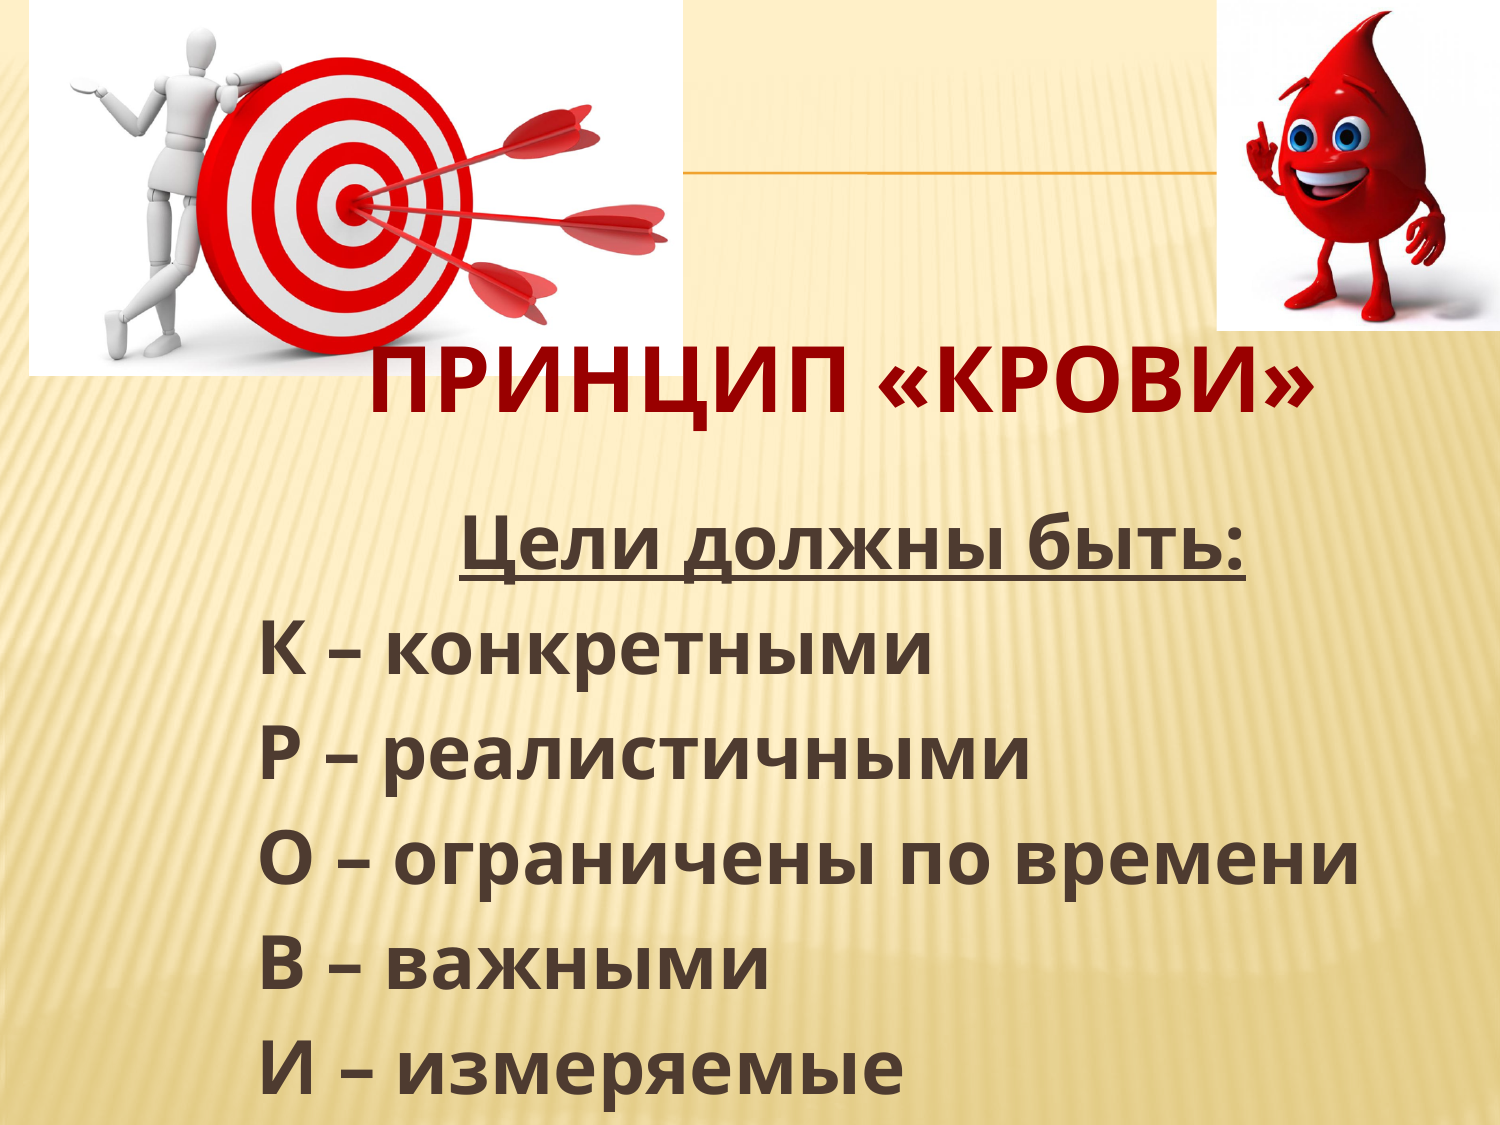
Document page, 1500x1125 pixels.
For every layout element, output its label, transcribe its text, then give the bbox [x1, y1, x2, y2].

title Принцип «КРОВИ» [331, 289, 1354, 462]
picture [29, 0, 683, 376]
list Цели должны быть: К – конкретными Р – реалистичными О – ограничены по времени В – важными И – измеряемые [242, 487, 1463, 1125]
picture [1216, 0, 1500, 332]
